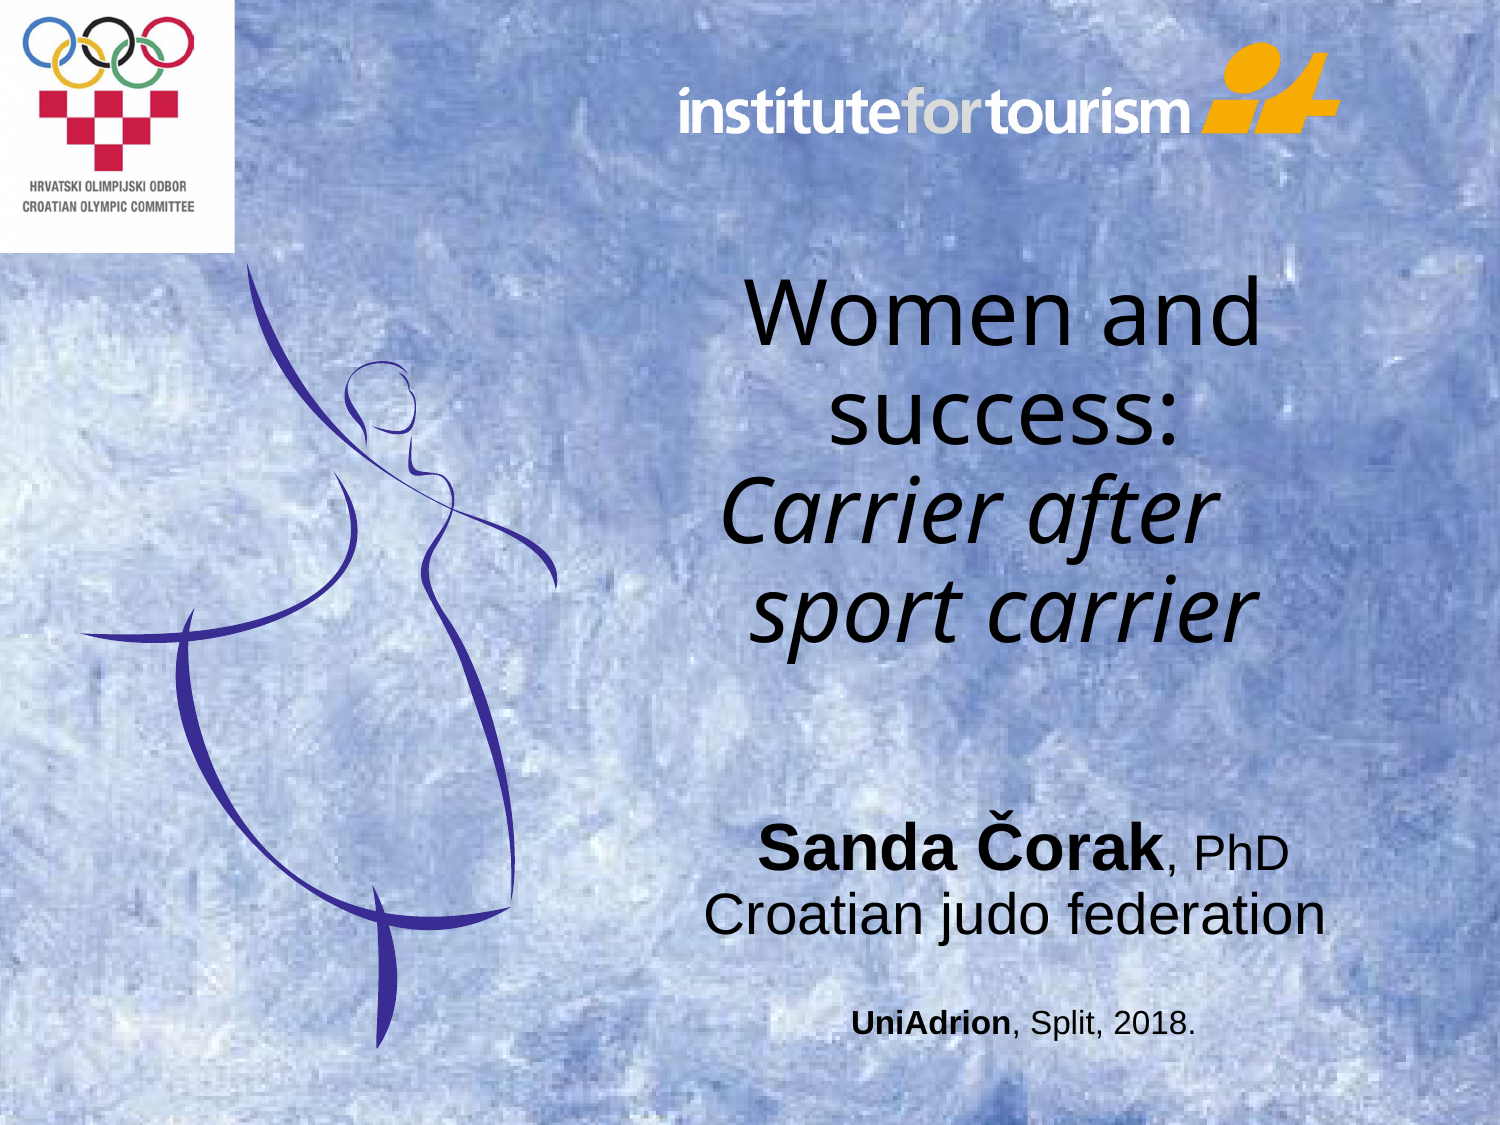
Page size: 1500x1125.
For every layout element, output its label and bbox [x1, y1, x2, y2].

text_box [0, 0, 1500, 1125]
picture [678, 42, 1341, 134]
text_box [0, 0, 240, 258]
text_box [76, 258, 562, 1053]
